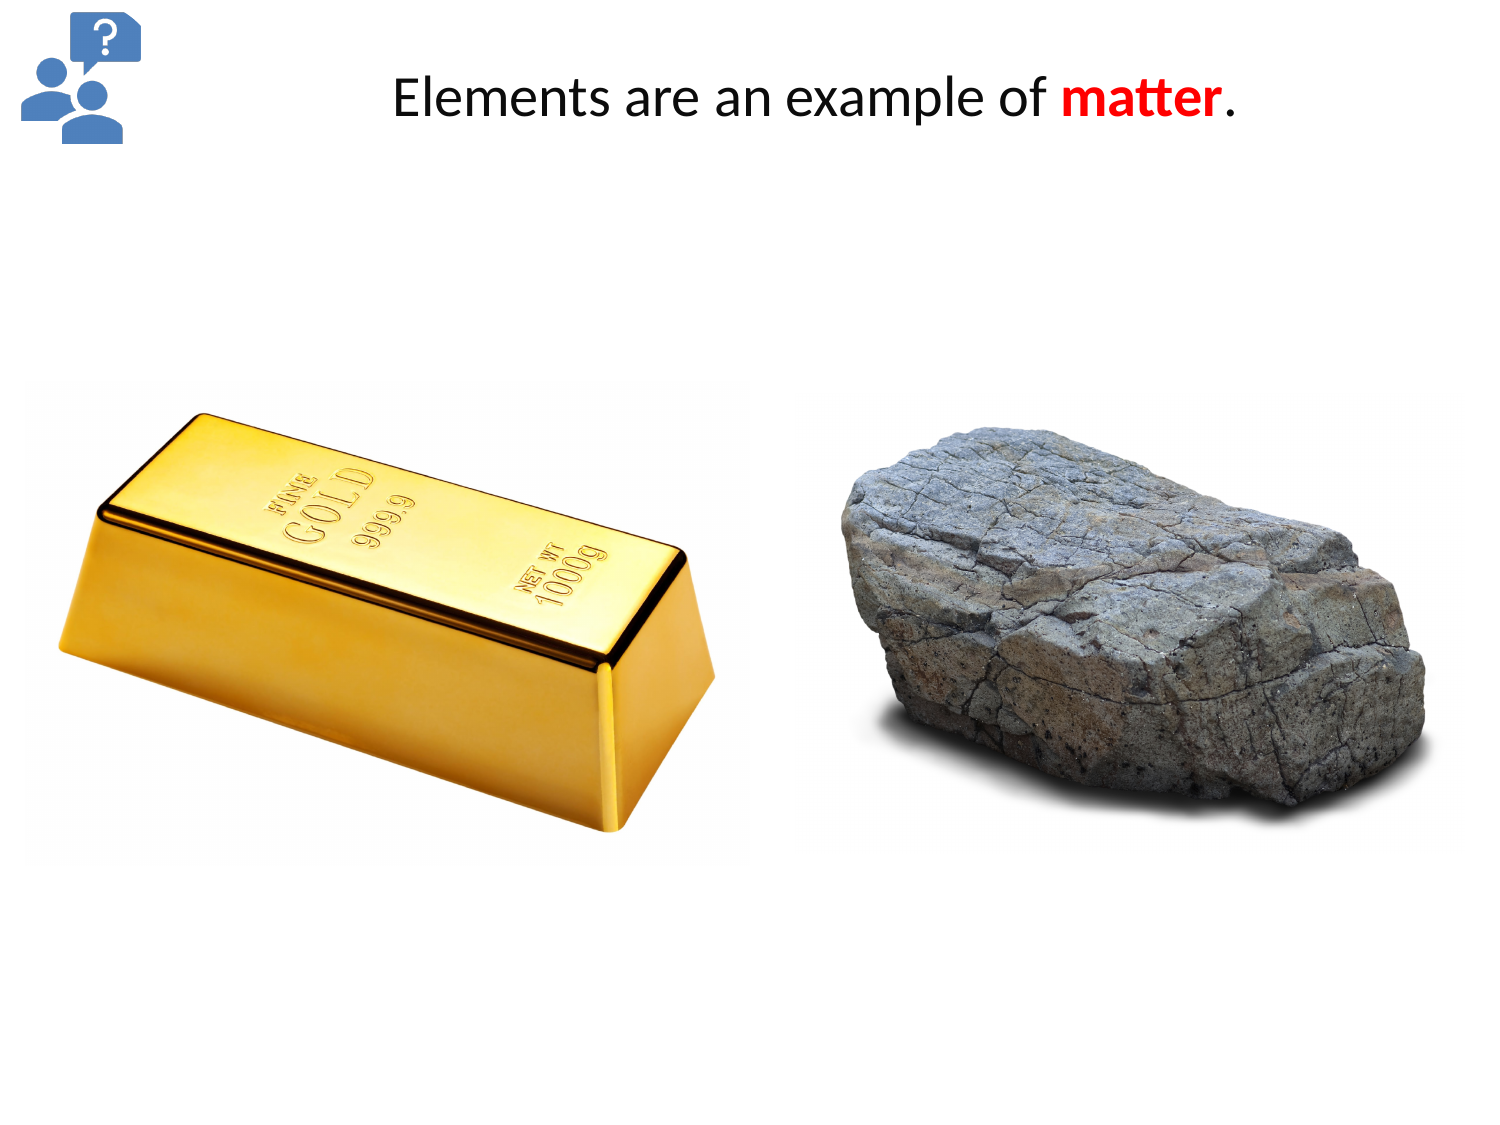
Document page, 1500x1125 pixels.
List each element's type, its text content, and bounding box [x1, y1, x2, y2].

picture [24, 381, 751, 866]
text_box Elements are an example of matter. [240, 50, 1391, 227]
text_box [0, 0, 162, 157]
picture [795, 393, 1466, 854]
